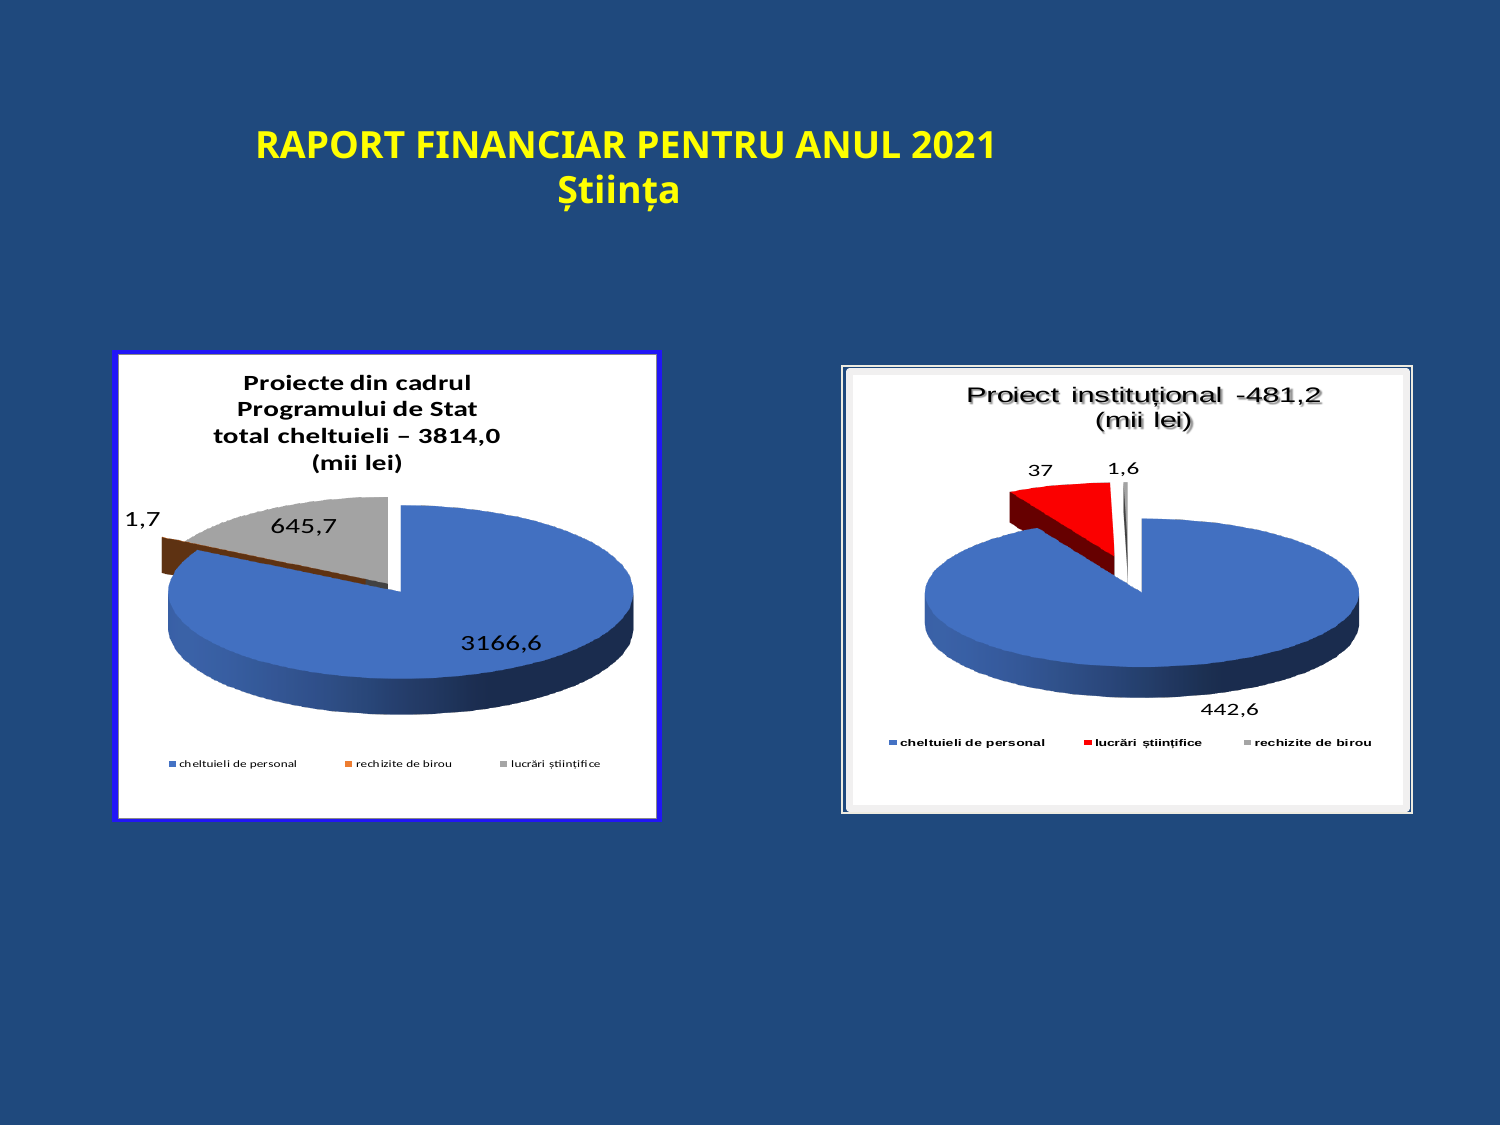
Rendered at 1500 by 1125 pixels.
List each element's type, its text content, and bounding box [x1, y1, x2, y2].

text_box RAPORT FINANCIAR PENTRU ANUL 2021 Știința [240, 113, 1329, 219]
picture [111, 349, 662, 823]
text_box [842, 366, 1412, 813]
